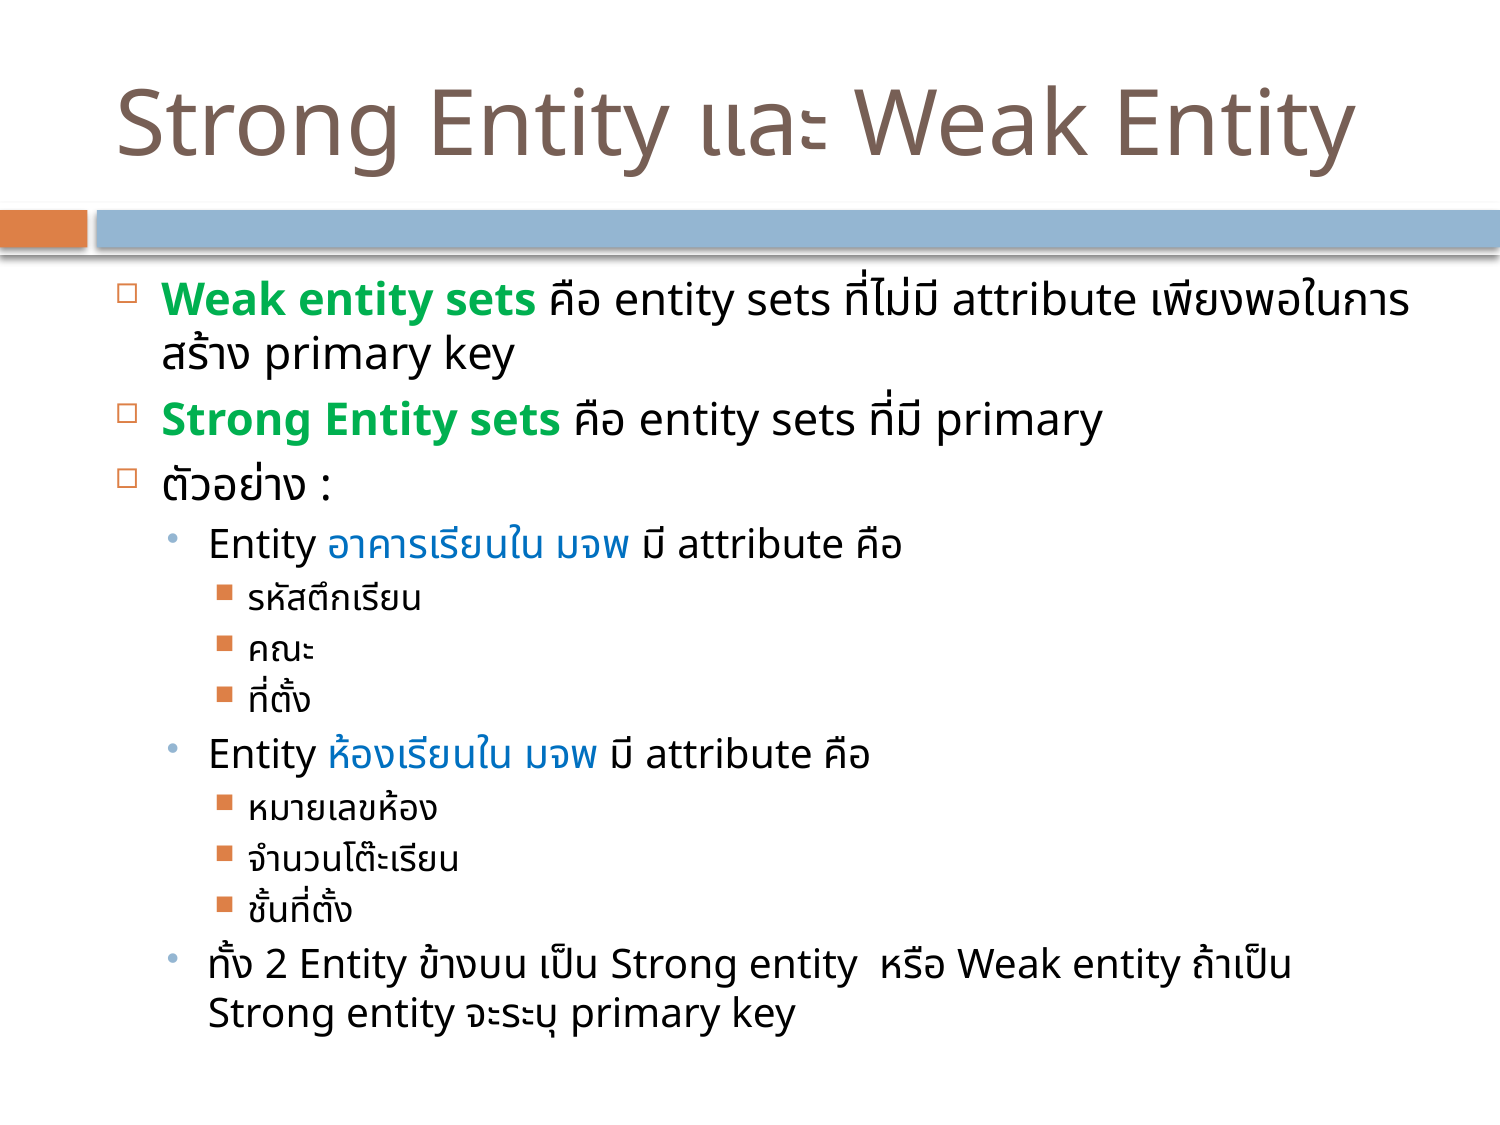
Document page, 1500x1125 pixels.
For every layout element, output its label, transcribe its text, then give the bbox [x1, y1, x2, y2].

title Strong Entity และ Weak Entity [100, 37, 1438, 200]
list Weak entity sets คือ entity sets ที่ไม่มี attribute เพียงพอในการสร้าง primary key Strong Entity sets คือ entity sets ที่มี primary ตัวอย่าง : Entity อาคารเรียนใน มจพ มี attribute คือ รหัสตึกเรียน คณะ ที่ตั้ง Entity ห้องเรียนใน มจพ มี attribute คือ หมายเลขห้อง จำนวนโต๊ะเรียน ชั้นที่ตั้ง ทั้ง 2 Entity ข้างบน เป็น Strong entity หรือ Weak entity ถ้าเป็น Strong entity จะระบุ primary key [100, 262, 1438, 1047]
